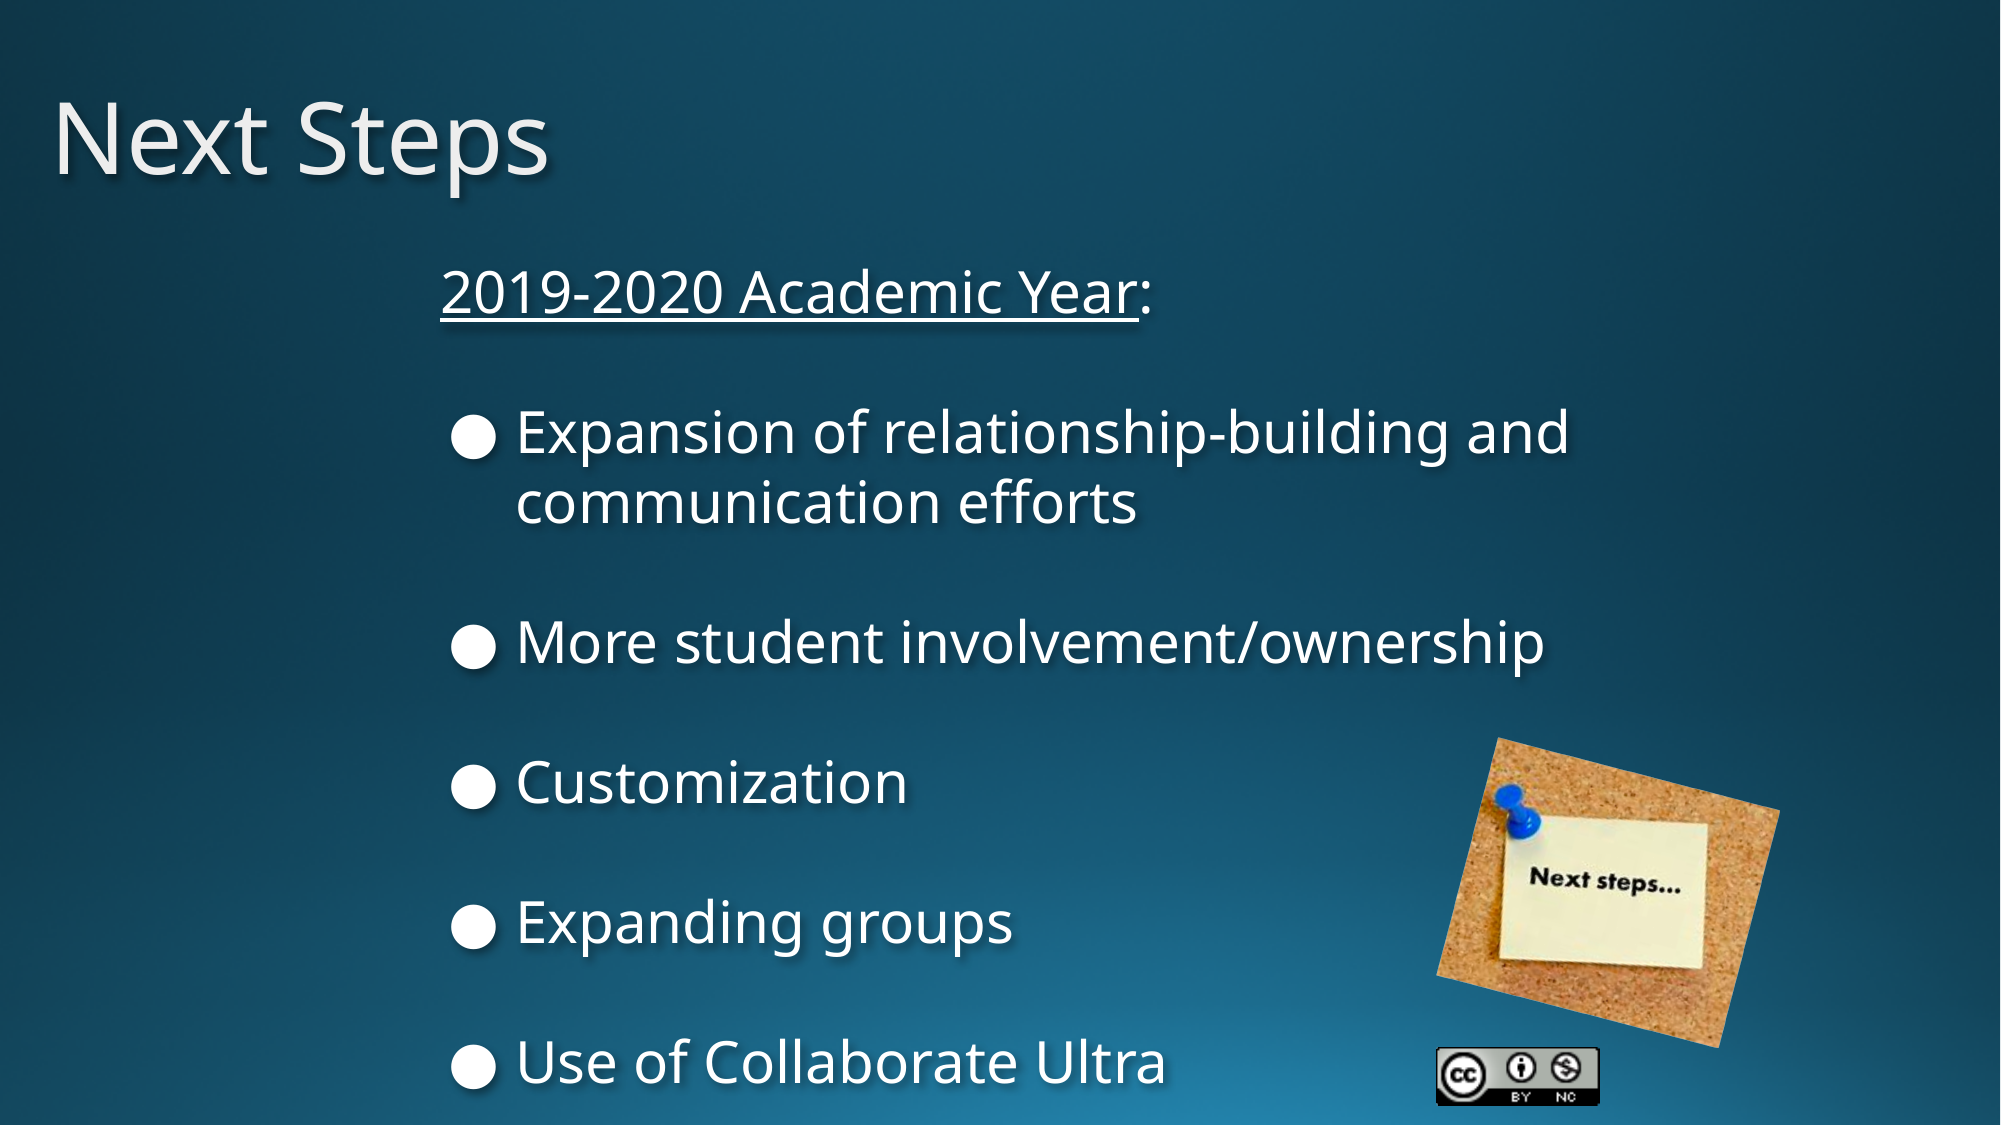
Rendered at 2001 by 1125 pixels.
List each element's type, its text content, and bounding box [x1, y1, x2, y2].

title Next Steps [35, 33, 1760, 252]
text_box 2019-2020 Academic Year: Expansion of relationship-building and communication efforts More student involvement/ownership Customization Expanding groups Use of Collaborate Ultra [424, 100, 1760, 875]
picture [0, 0, 2001, 1125]
